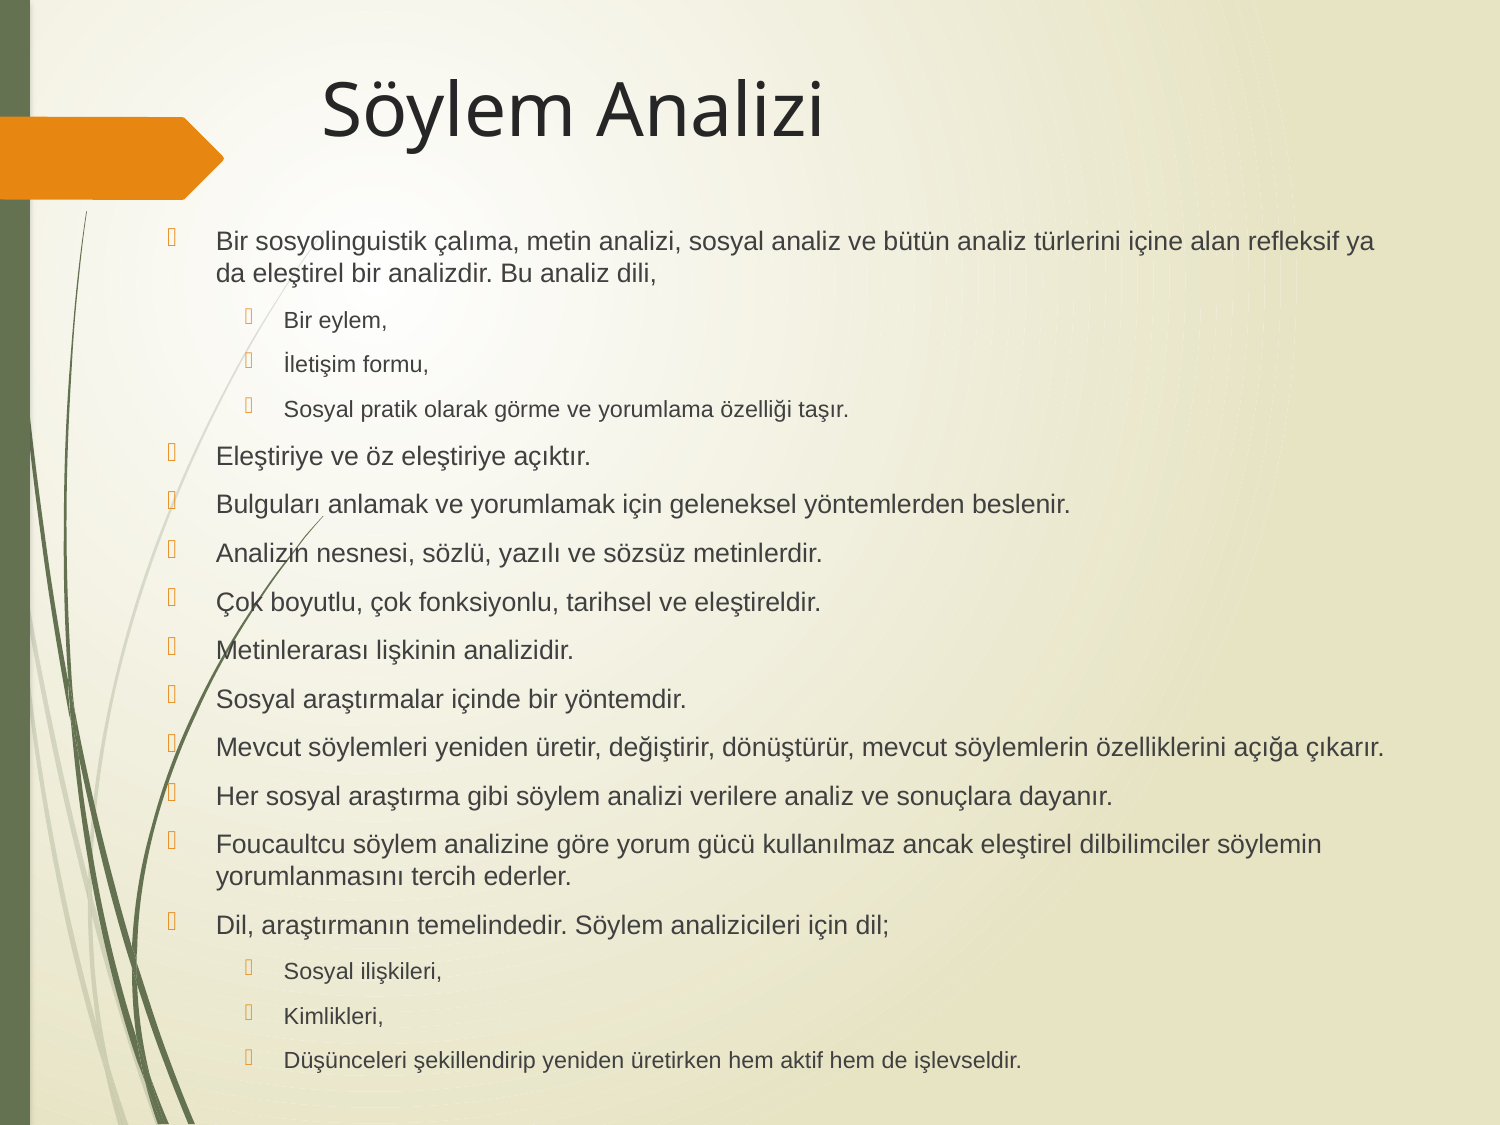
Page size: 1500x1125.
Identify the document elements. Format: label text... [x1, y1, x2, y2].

title Söylem Analizi [306, 53, 1388, 181]
list Bir sosyolinguistik çalıma, metin analizi, sosyal analiz ve bütün analiz türlerini içine alan refleksif ya da eleştirel bir analizdir. Bu analiz dili, Bir eylem, İletişim formu, Sosyal pratik olarak görme ve yorumlama özelliği taşır. Eleştiriye ve öz eleştiriye açıktır. Bulguları anlamak ve yorumlamak için geleneksel yöntemlerden beslenir. Analizin nesnesi, sözlü, yazılı ve sözsüz metinlerdir. Çok boyutlu, çok fonksiyonlu, tarihsel ve eleştireldir. Metinlerarası lişkinin analizidir. Sosyal araştırmalar içinde bir yöntemdir. Mevcut söylemleri yeniden üretir, değiştirir, dönüştürür, mevcut söylemlerin özelliklerini açığa çıkarır. Her sosyal araştırma gibi söylem analizi verilere analiz ve sonuçlara dayanır. Foucaultcu söylem analizine göre yorum gücü kullanılmaz ancak eleştirel dilbilimciler söylemin yorumlanmasını tercih ederler. Dil, araştırmanın temelindedir. Söylem analizicileri için dil; Sosyal ilişkileri, Kimlikleri, Düşünceleri şekillendirip yeniden üretirken hem aktif hem de işlevseldir. [75, 216, 1425, 1097]
